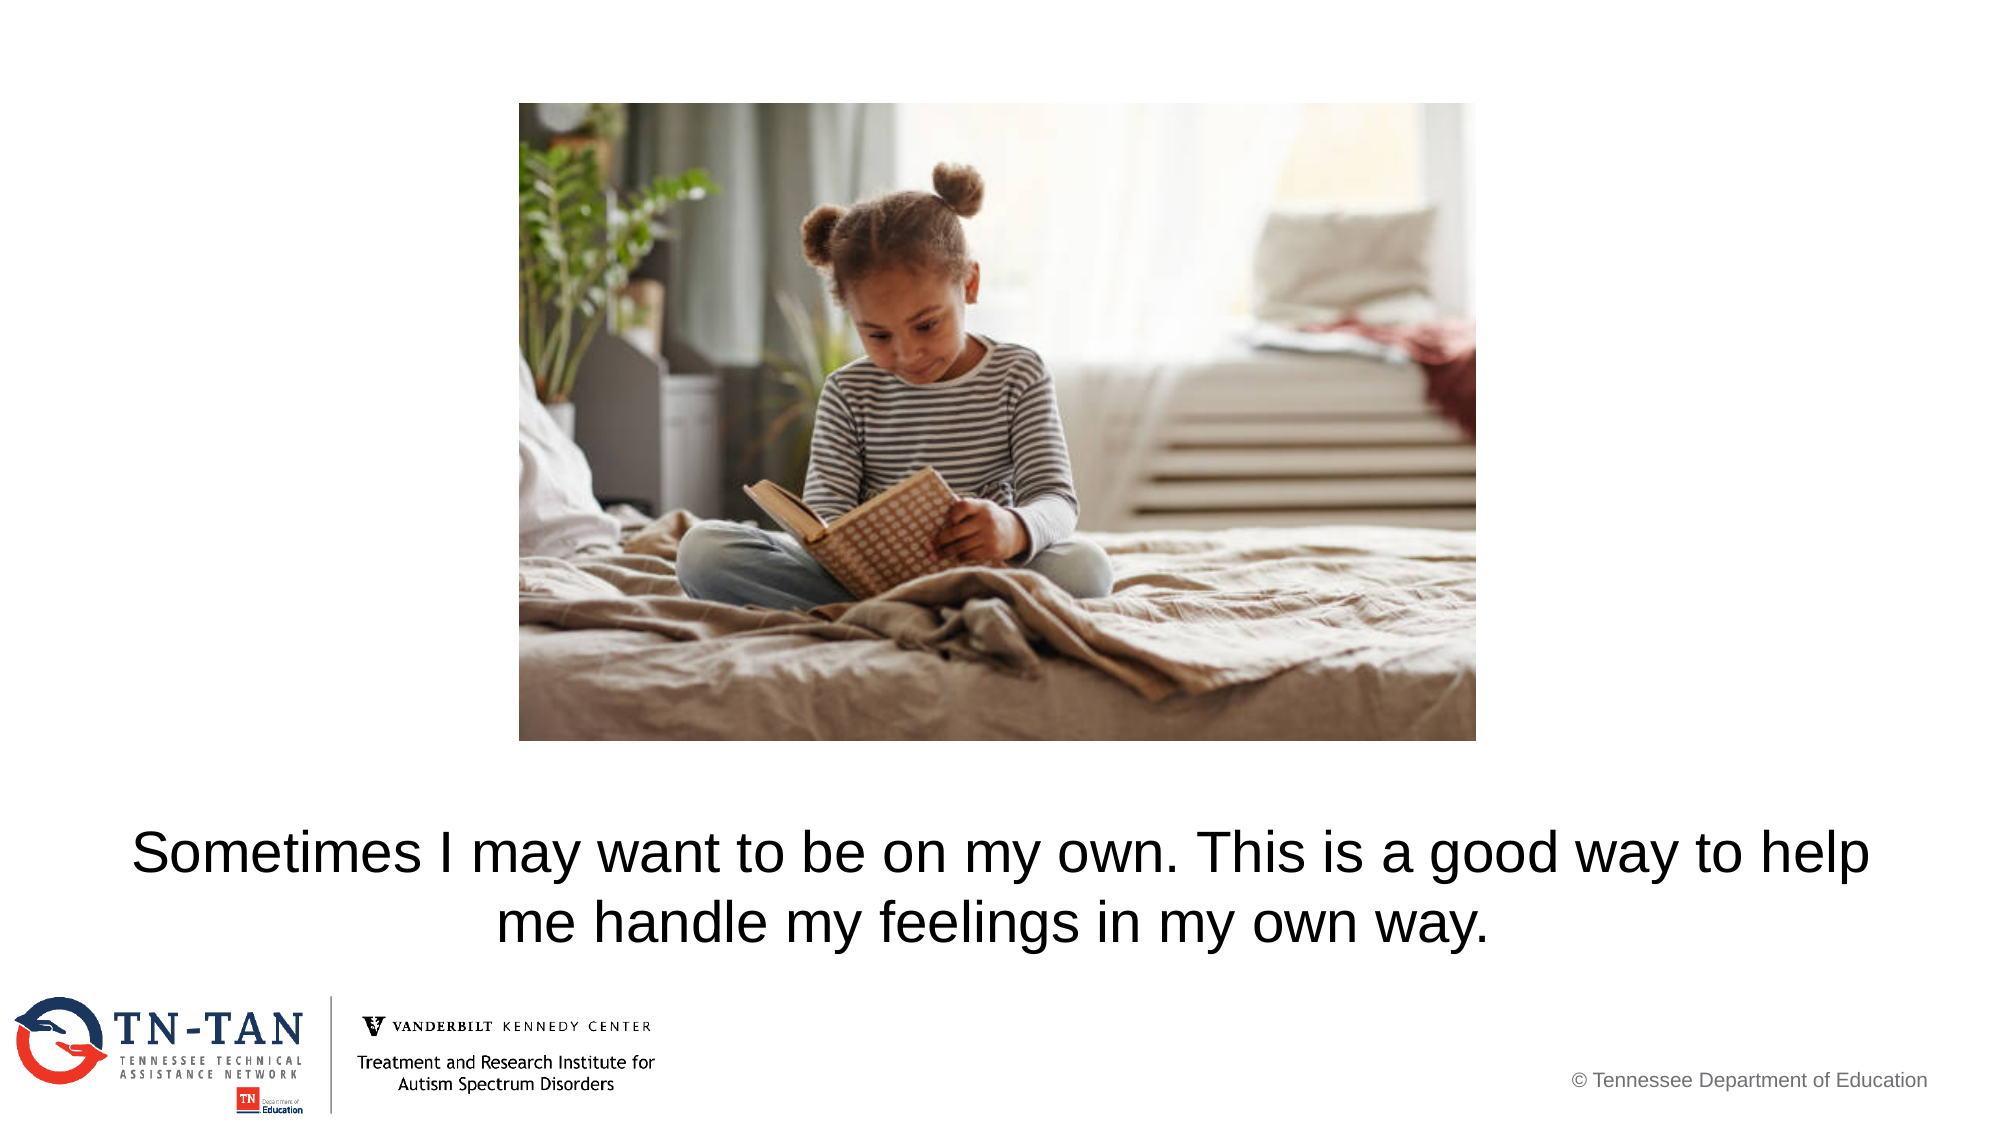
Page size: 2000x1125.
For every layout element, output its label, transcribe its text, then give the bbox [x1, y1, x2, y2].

picture [519, 103, 1476, 742]
text_box © Tennessee Department of Education [1557, 1058, 2000, 1099]
picture [14, 996, 655, 1114]
text_box Sometimes I may want to be on my own. This is a good way to help me handle my feelings in my own way. [89, 807, 1915, 963]
